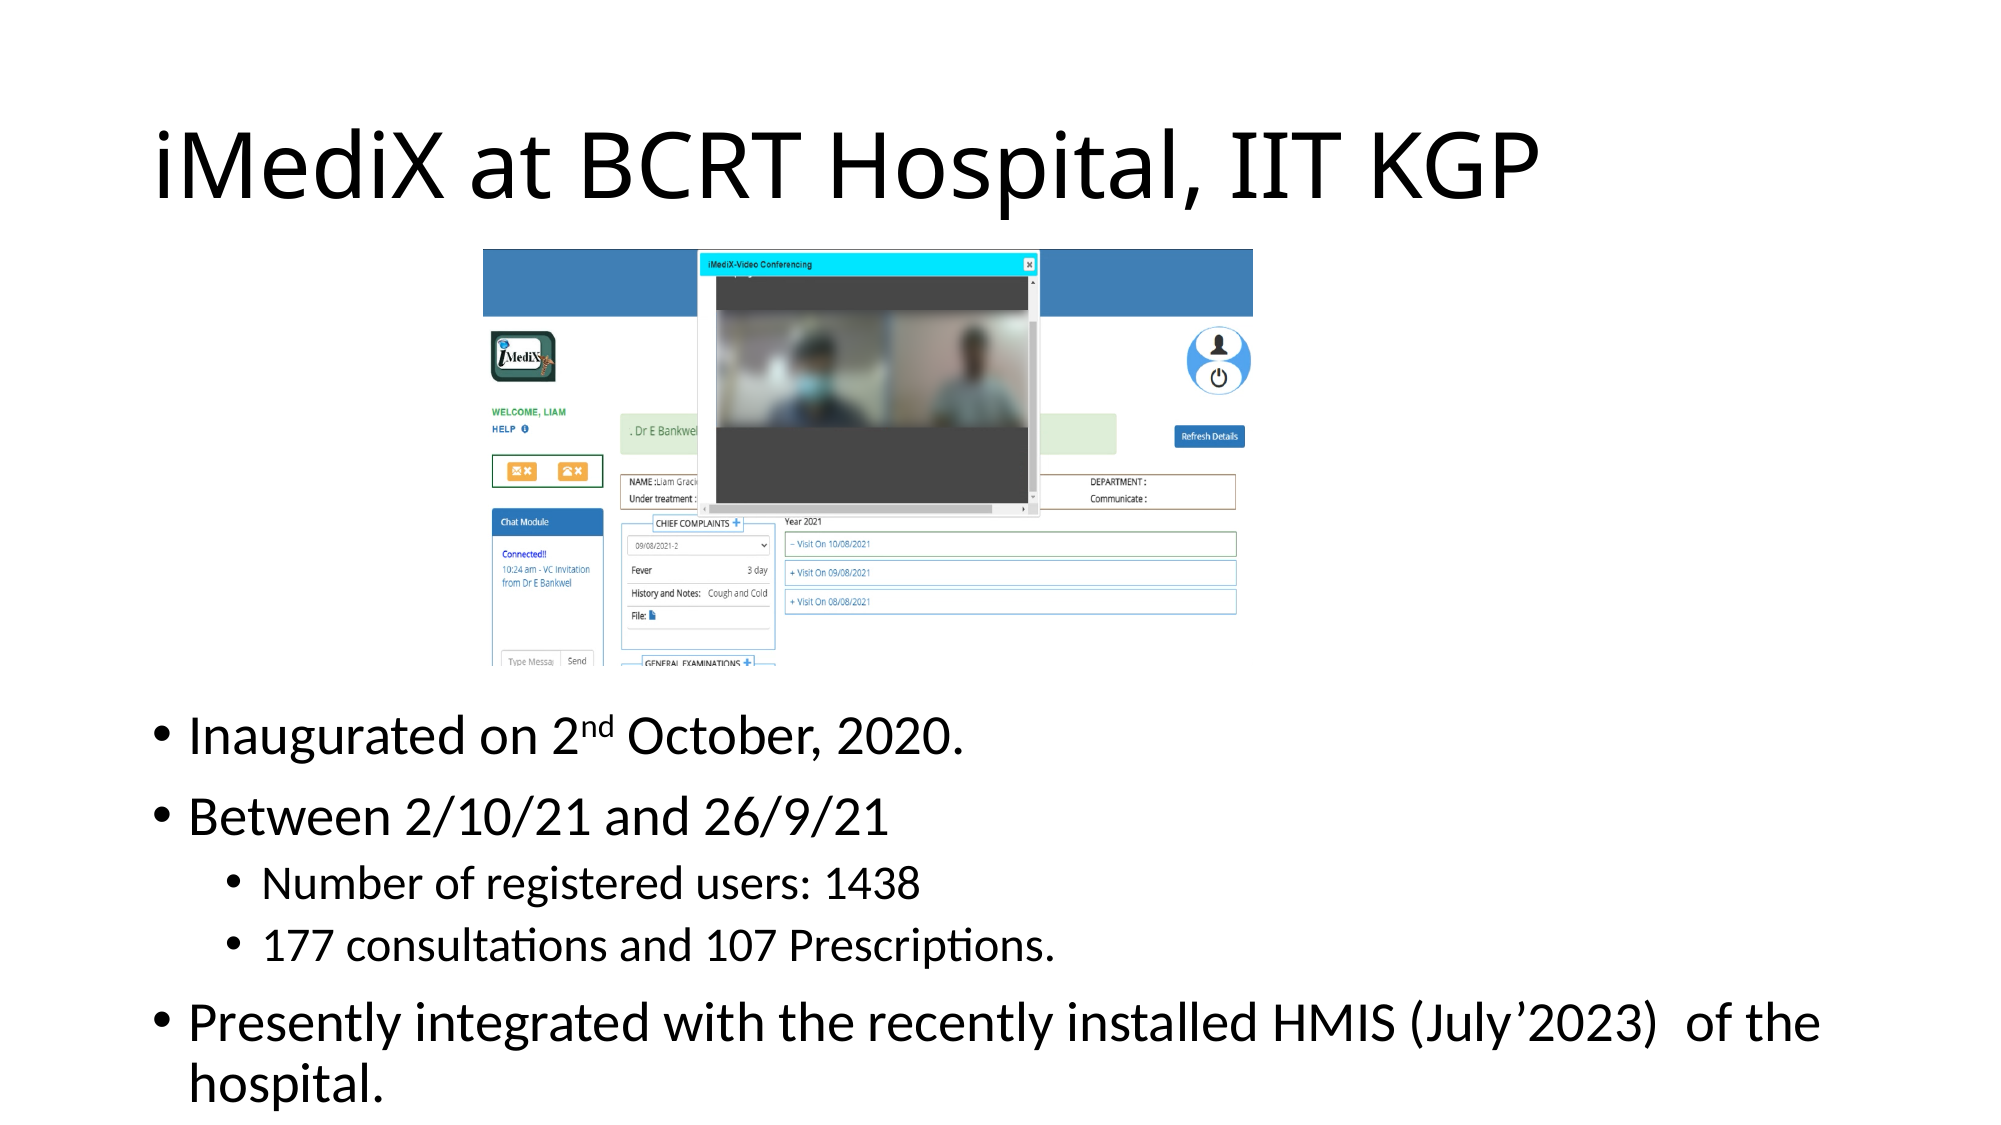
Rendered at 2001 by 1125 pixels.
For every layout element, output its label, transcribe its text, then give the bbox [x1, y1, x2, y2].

title iMediX at BCRT Hospital, IIT KGP [137, 59, 1863, 278]
picture [483, 249, 1253, 666]
list Inaugurated on 2nd October, 2020. Between 2/10/21 and 26/9/21 Number of registered users: 1438 177 consultations and 107 Prescriptions. Presently integrated with the recently installed HMIS (July’2023) of the hospital. [137, 697, 1967, 1125]
